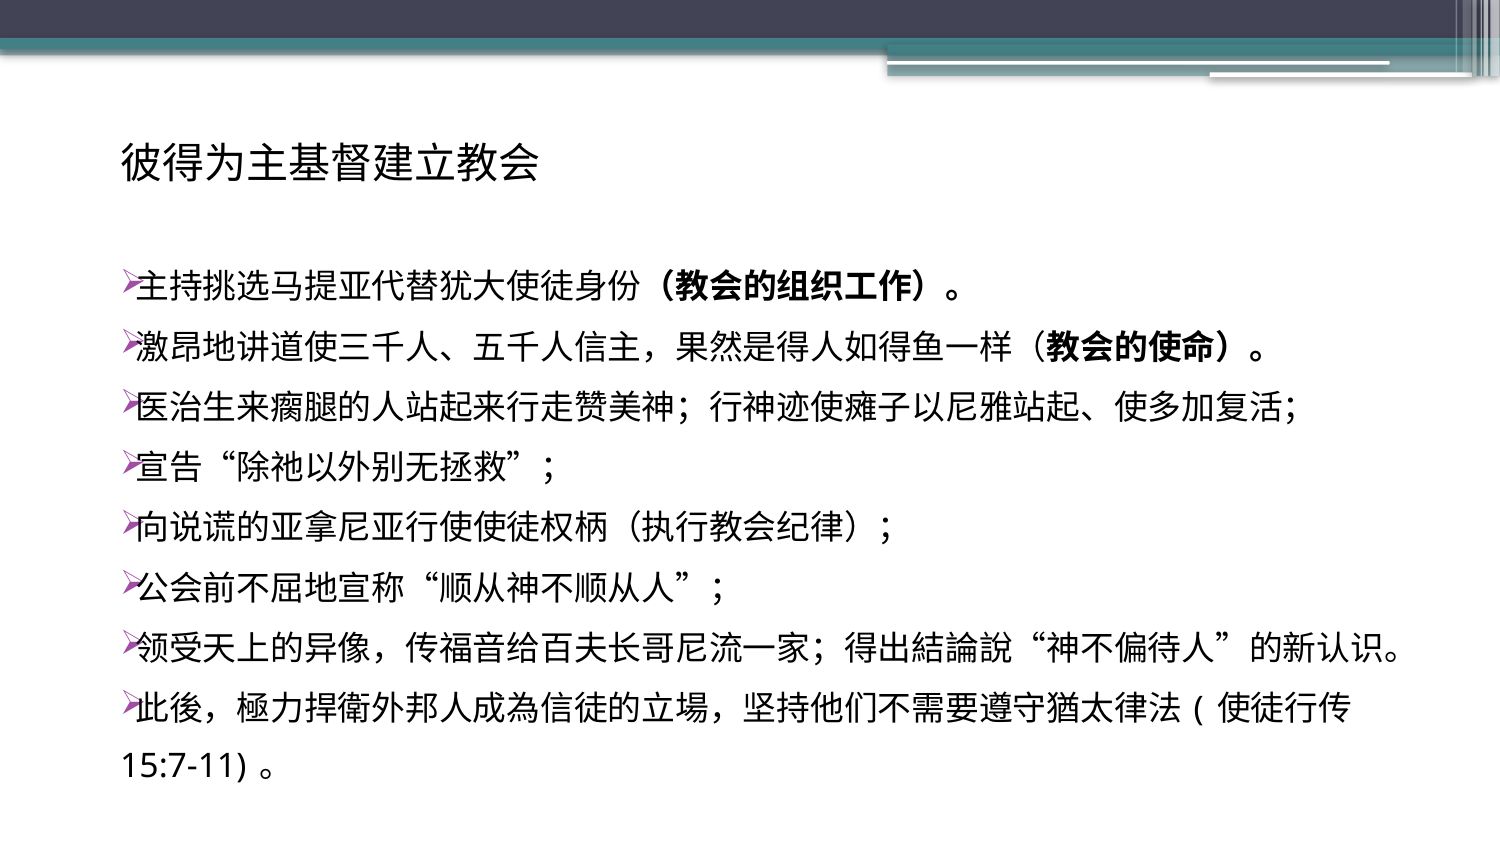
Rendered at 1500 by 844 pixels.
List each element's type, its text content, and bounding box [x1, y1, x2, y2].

list 彼得为主基督建立教会 主持挑选马提亚代替犹大使徒身份（教会的组织工作）。 激昂地讲道使三千人、五千人信主，果然是得人如得鱼一样（教会的使命）。 医治生来瘸腿的人站起来行走赞美神；行神迹使瘫子以尼雅站起、使多加复活； 宣告“除祂以外别无拯救”； 向说谎的亚拿尼亚行使使徒权柄（执行教会纪律）； 公会前不屈地宣称“顺从神不顺从人”； 领受天上的异像，传福音给百夫长哥尼流一家；得出結論說“神不偏待人”的新认识。 此後，極力捍衛外邦人成為信徒的立場，坚持他们不需要遵守猶太律法 ( 使徒行传15:7-11) 。 [75, 109, 1425, 809]
